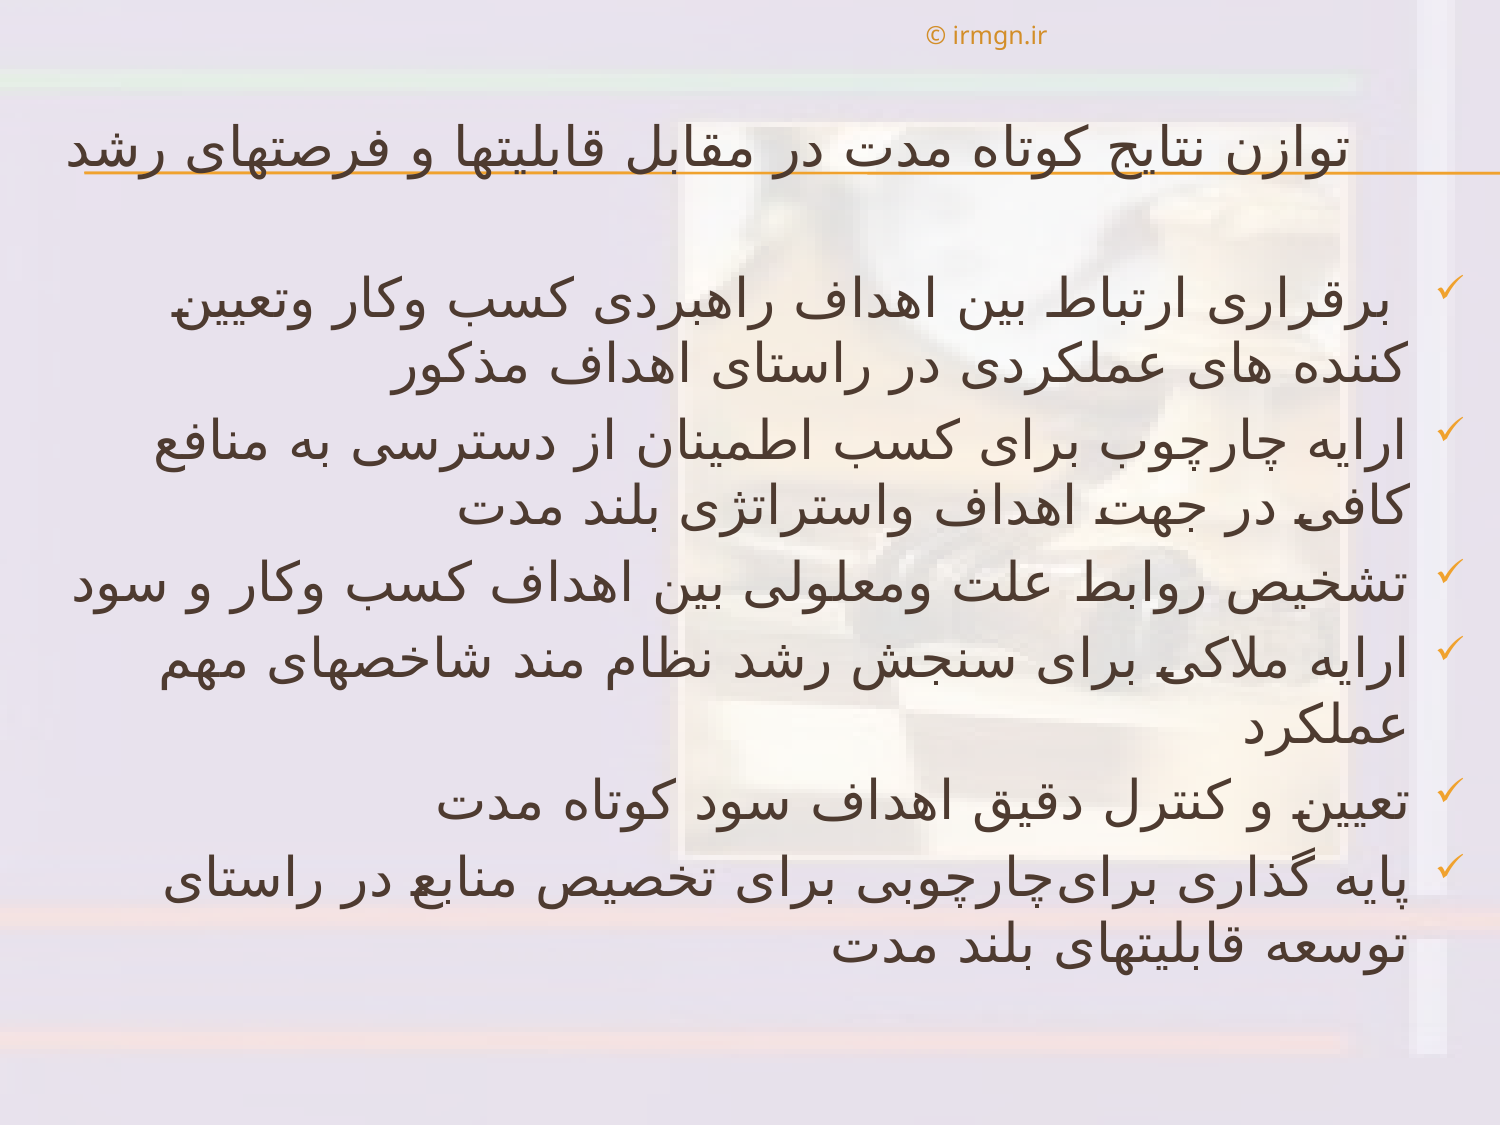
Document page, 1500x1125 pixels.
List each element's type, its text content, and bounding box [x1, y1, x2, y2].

footer © irmgn.ir [587, 12, 1063, 60]
title توازن نتايج كوتاه مدت در مقابل قابليتها و فرصتهای رشد [50, 75, 1475, 213]
list برقراری ارتباط بين اهداف راهبردی كسب وكار وتعيين كننده های عملكردی در راستای اهداف مذكور ارايه چارچوب برای كسب اطمينان از دسترسی به منافع كافی در جهت اهداف واستراتژی بلند مدت تشخيص روابط علت ومعلولی بين اهداف كسب وكار و سود ارايه ملاكی برای سنجش رشد نظام مند شاخصهای مهم عملكرد تعيين و كنترل دقيق اهداف سود كوتاه مدت پايه گذاری برای‌چارچوبی برای تخصيص منابع در راستای توسعه قابليتهای بلند مدت [50, 254, 1475, 998]
